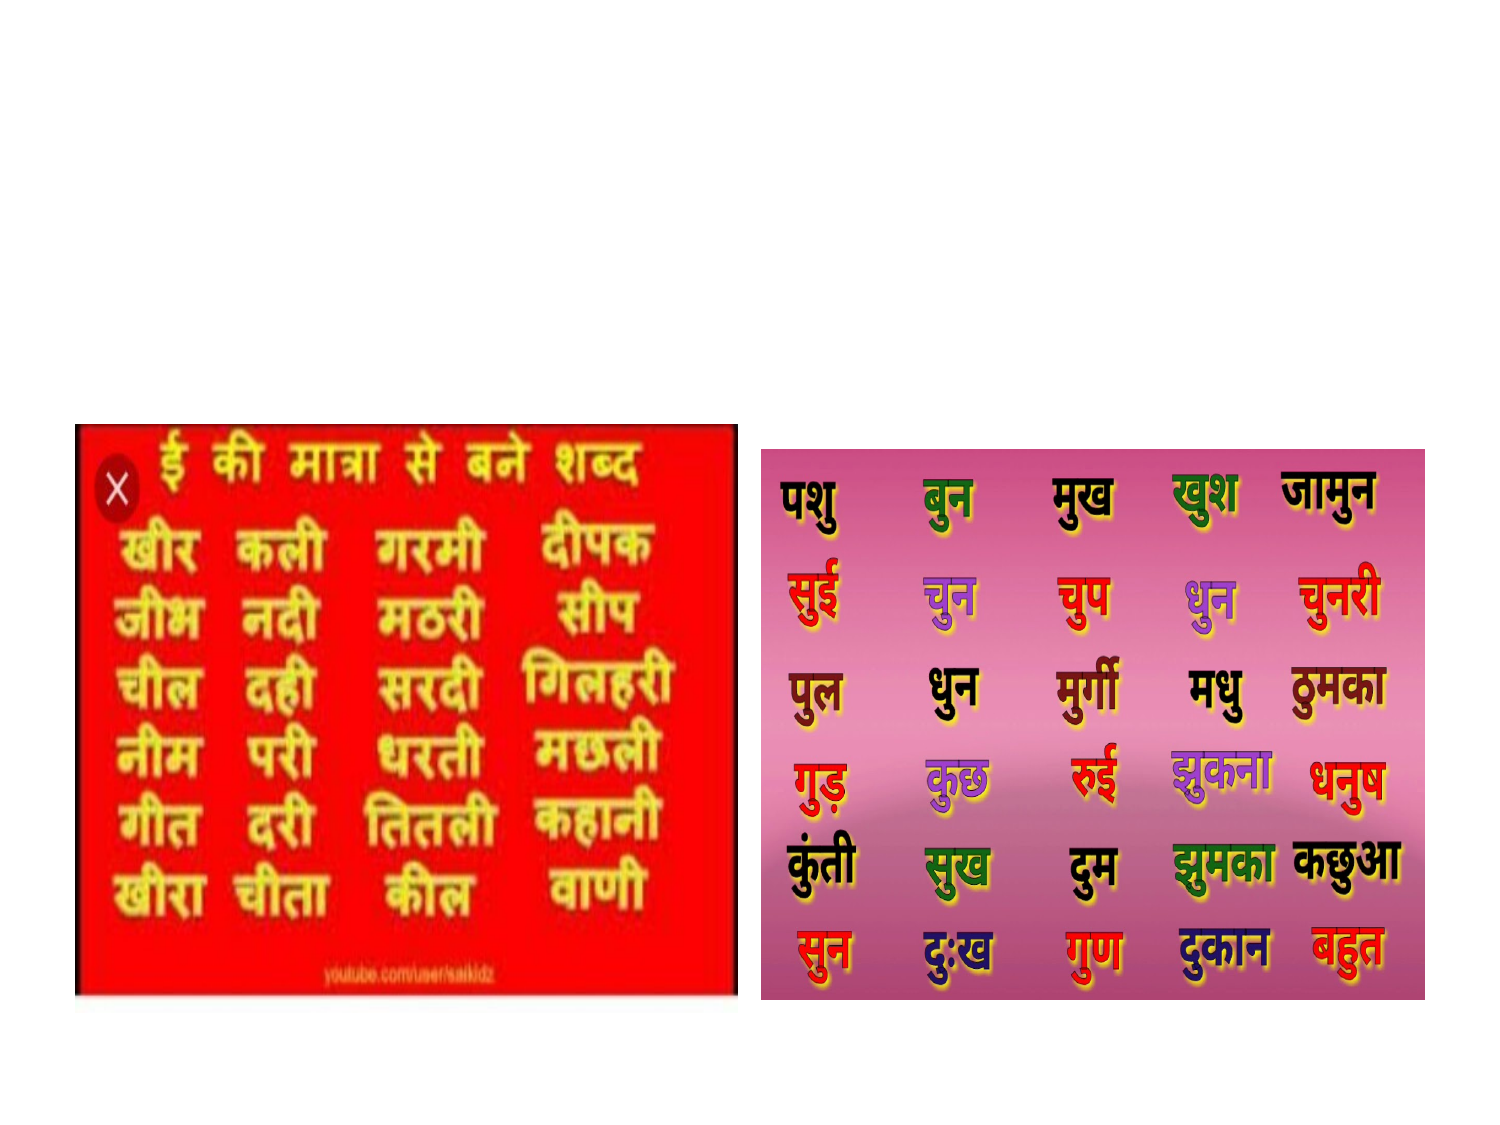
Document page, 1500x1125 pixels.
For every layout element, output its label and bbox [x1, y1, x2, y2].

list [761, 449, 1426, 1001]
list [74, 424, 738, 1013]
